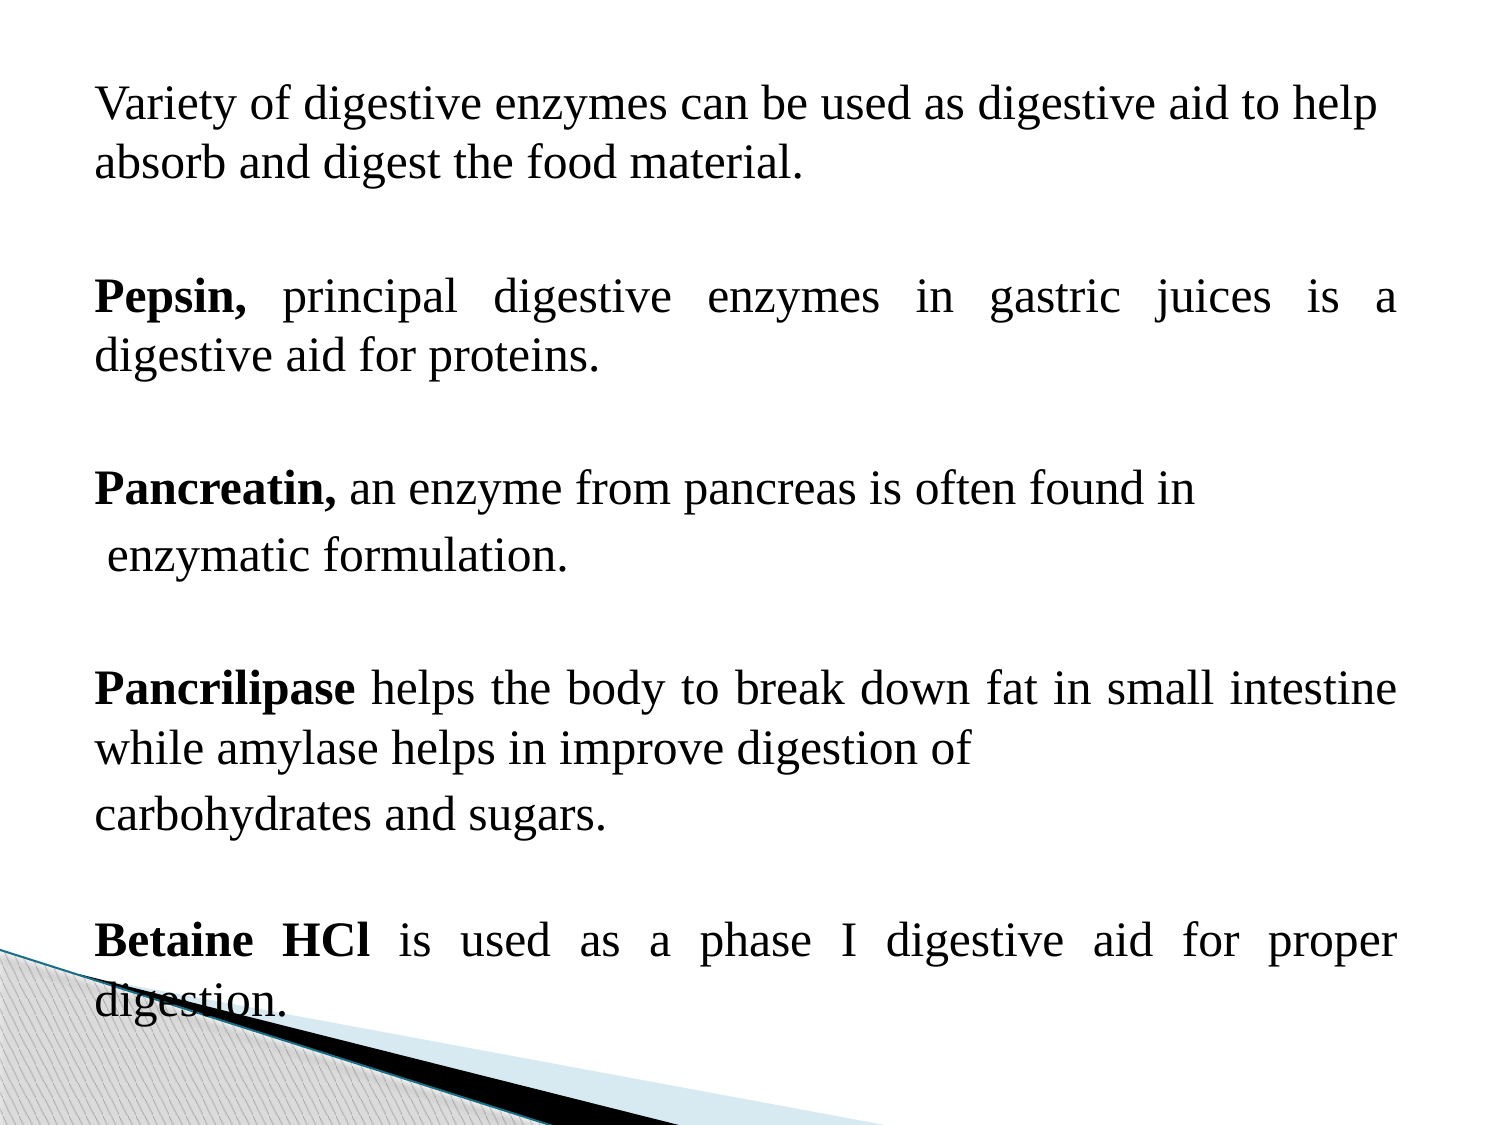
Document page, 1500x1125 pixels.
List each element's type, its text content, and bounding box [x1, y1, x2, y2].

list Variety of digestive enzymes can be used as digestive aid to help absorb and digest the food material. Pepsin, principal digestive enzymes in gastric juices is a digestive aid for proteins. Pancreatin, an enzyme from pancreas is often found in enzymatic formulation. Pancrilipase helps the body to break down fat in small intestine while amylase helps in improve digestion of carbohydrates and sugars. Betaine HCl is used as a phase I digestive aid for proper digestion. [62, 62, 1413, 1038]
